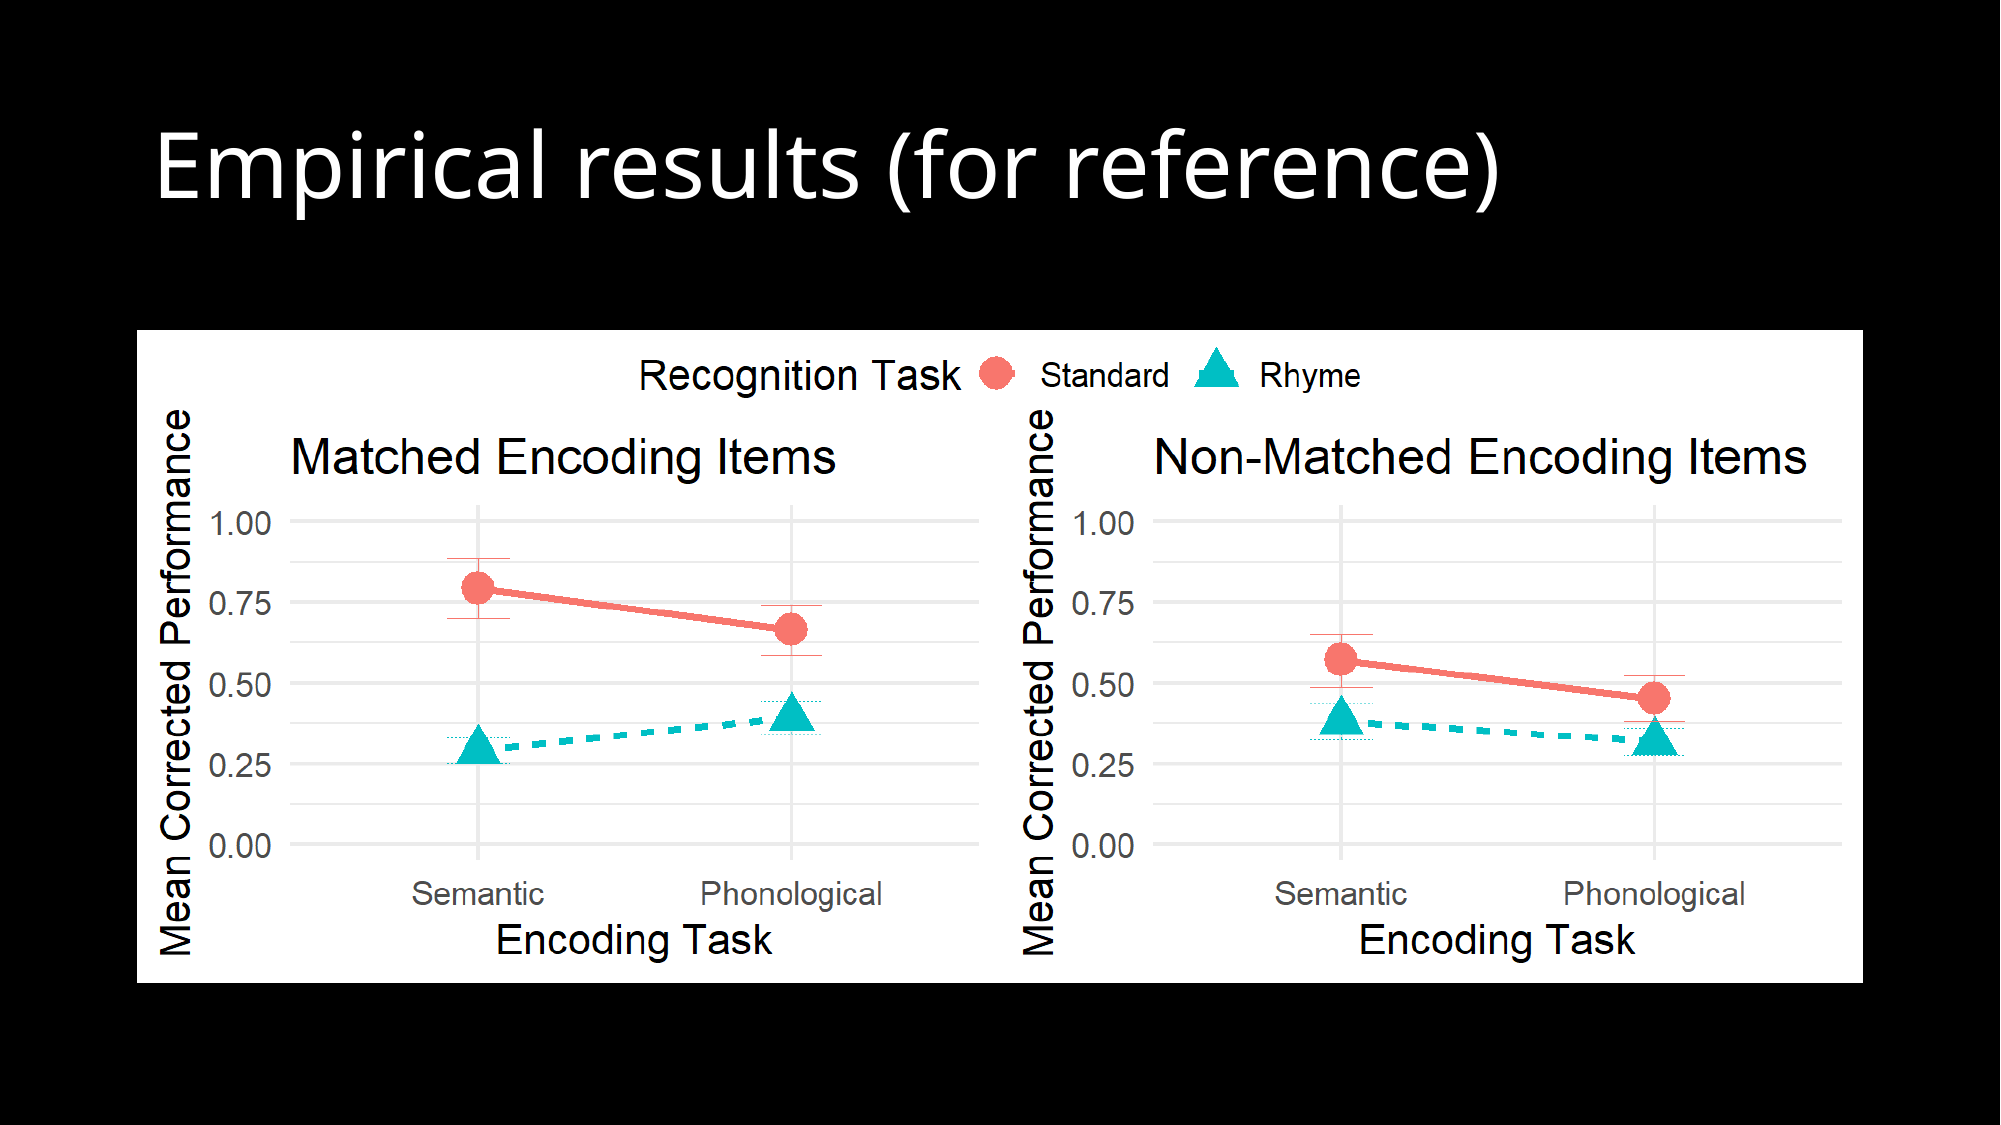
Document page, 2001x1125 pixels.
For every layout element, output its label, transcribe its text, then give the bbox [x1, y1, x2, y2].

title Empirical results (for reference) [137, 59, 1863, 278]
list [137, 330, 1863, 983]
